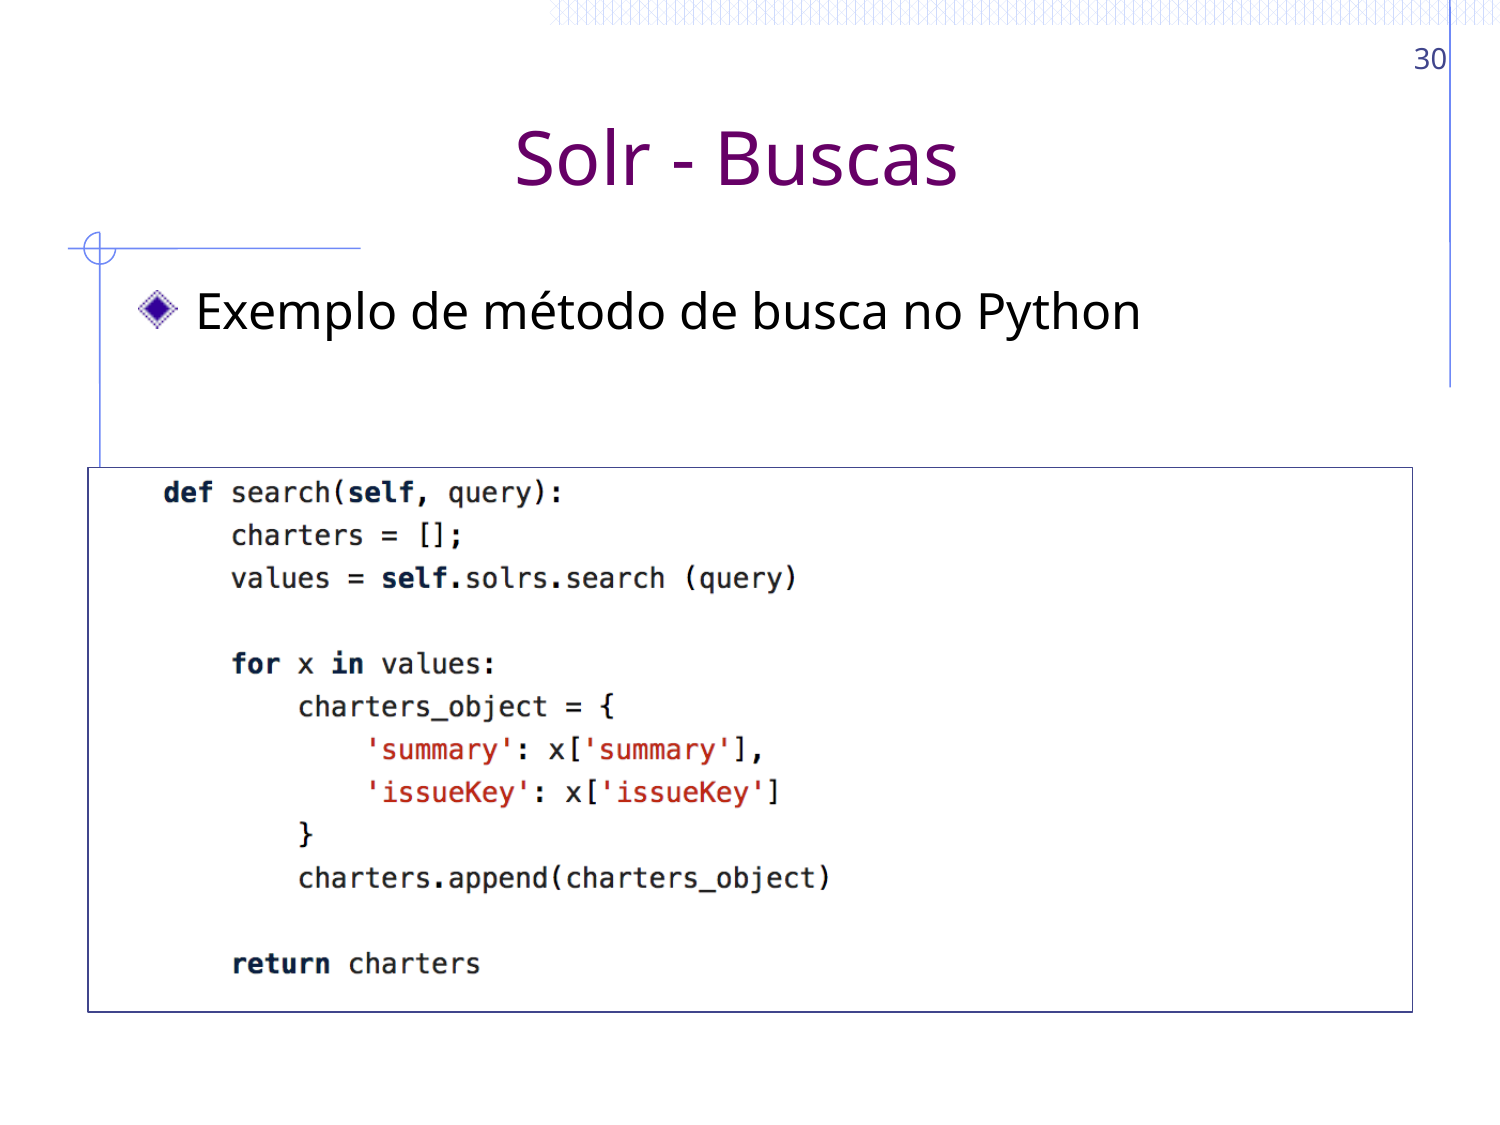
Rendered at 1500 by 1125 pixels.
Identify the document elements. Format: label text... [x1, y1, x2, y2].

list Exemplo de método de busca no Python [123, 271, 1400, 398]
picture [88, 468, 1412, 1012]
title Solr - Buscas [99, 56, 1376, 209]
slide_number 30 [1149, 12, 1463, 88]
picture [138, 290, 178, 329]
